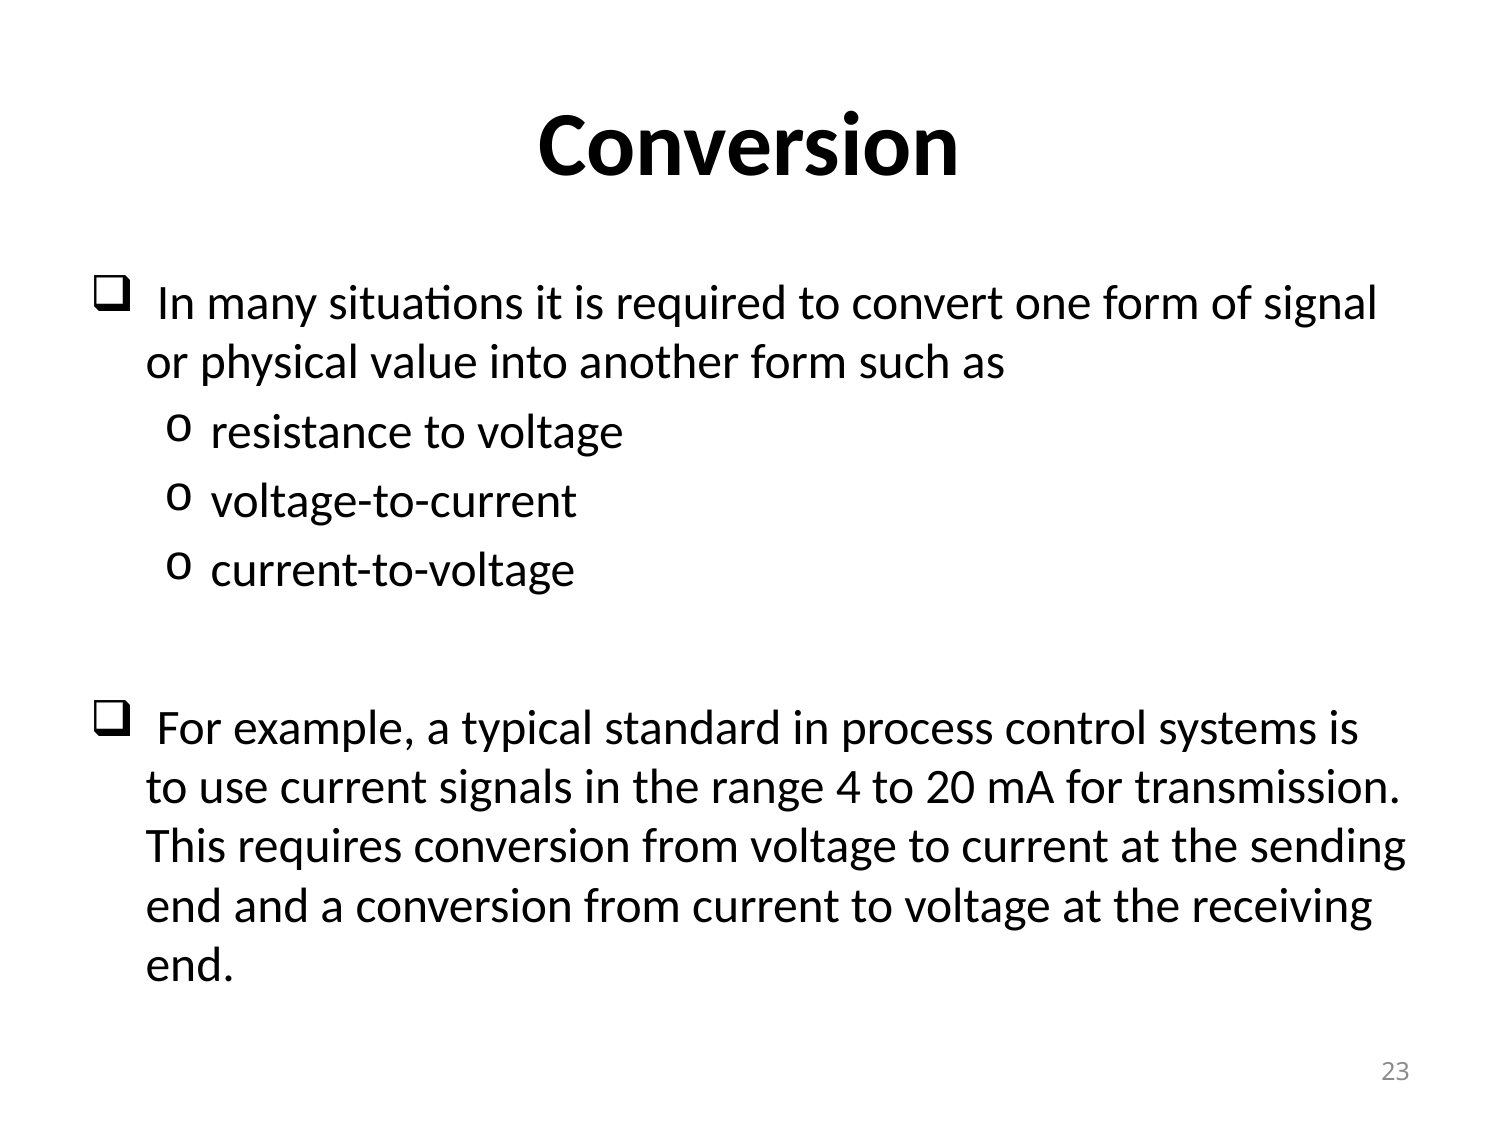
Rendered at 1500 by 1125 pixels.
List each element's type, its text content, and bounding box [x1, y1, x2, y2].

list In many situations it is required to convert one form of signal or physical value into another form such as resistance to voltage voltage-to-current current-to-voltage For example, a typical standard in process control systems is to use current signals in the range 4 to 20 mA for transmission. This requires conversion from voltage to current at the sending end and a conversion from current to voltage at the receiving end. [75, 262, 1425, 1005]
title Conversion [75, 45, 1425, 233]
slide_number 23 [1074, 1042, 1425, 1103]
